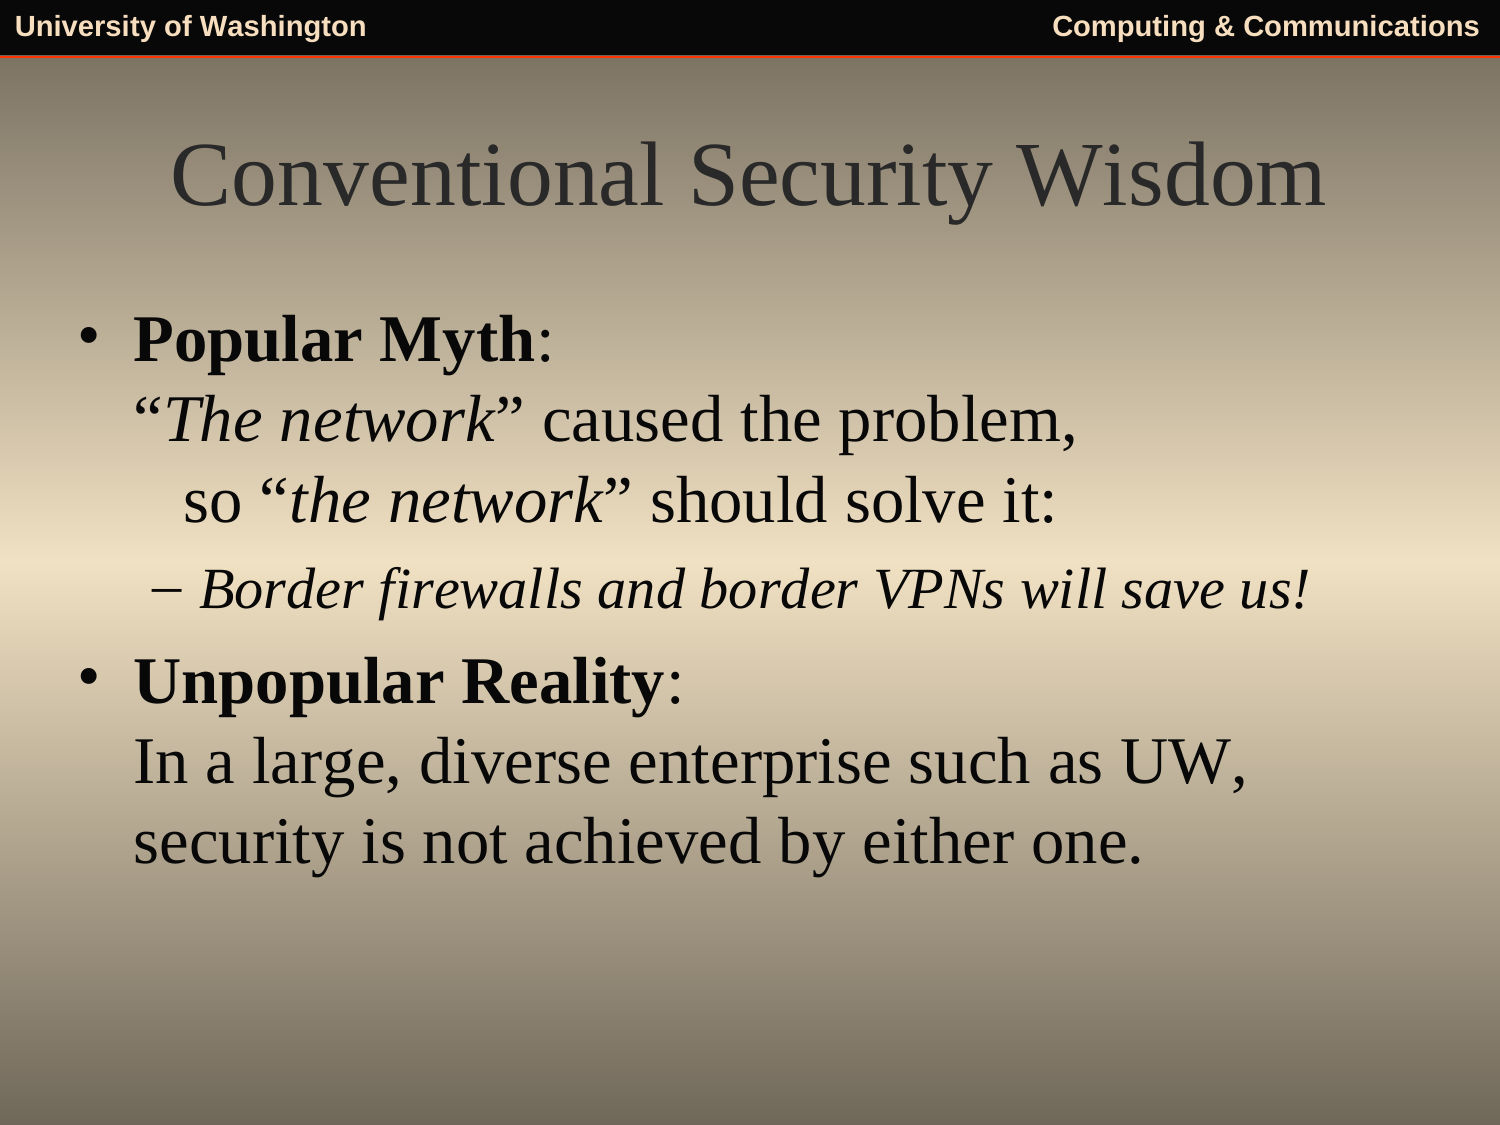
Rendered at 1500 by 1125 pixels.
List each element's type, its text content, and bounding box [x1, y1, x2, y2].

list Popular Myth: “The network” caused the problem, so “the network” should solve it: Border firewalls and border VPNs will save us! Unpopular Reality: In a large, diverse enterprise such as UW, security is not achieved by either one. [62, 287, 1450, 1000]
title Conventional Security Wisdom [112, 99, 1388, 238]
